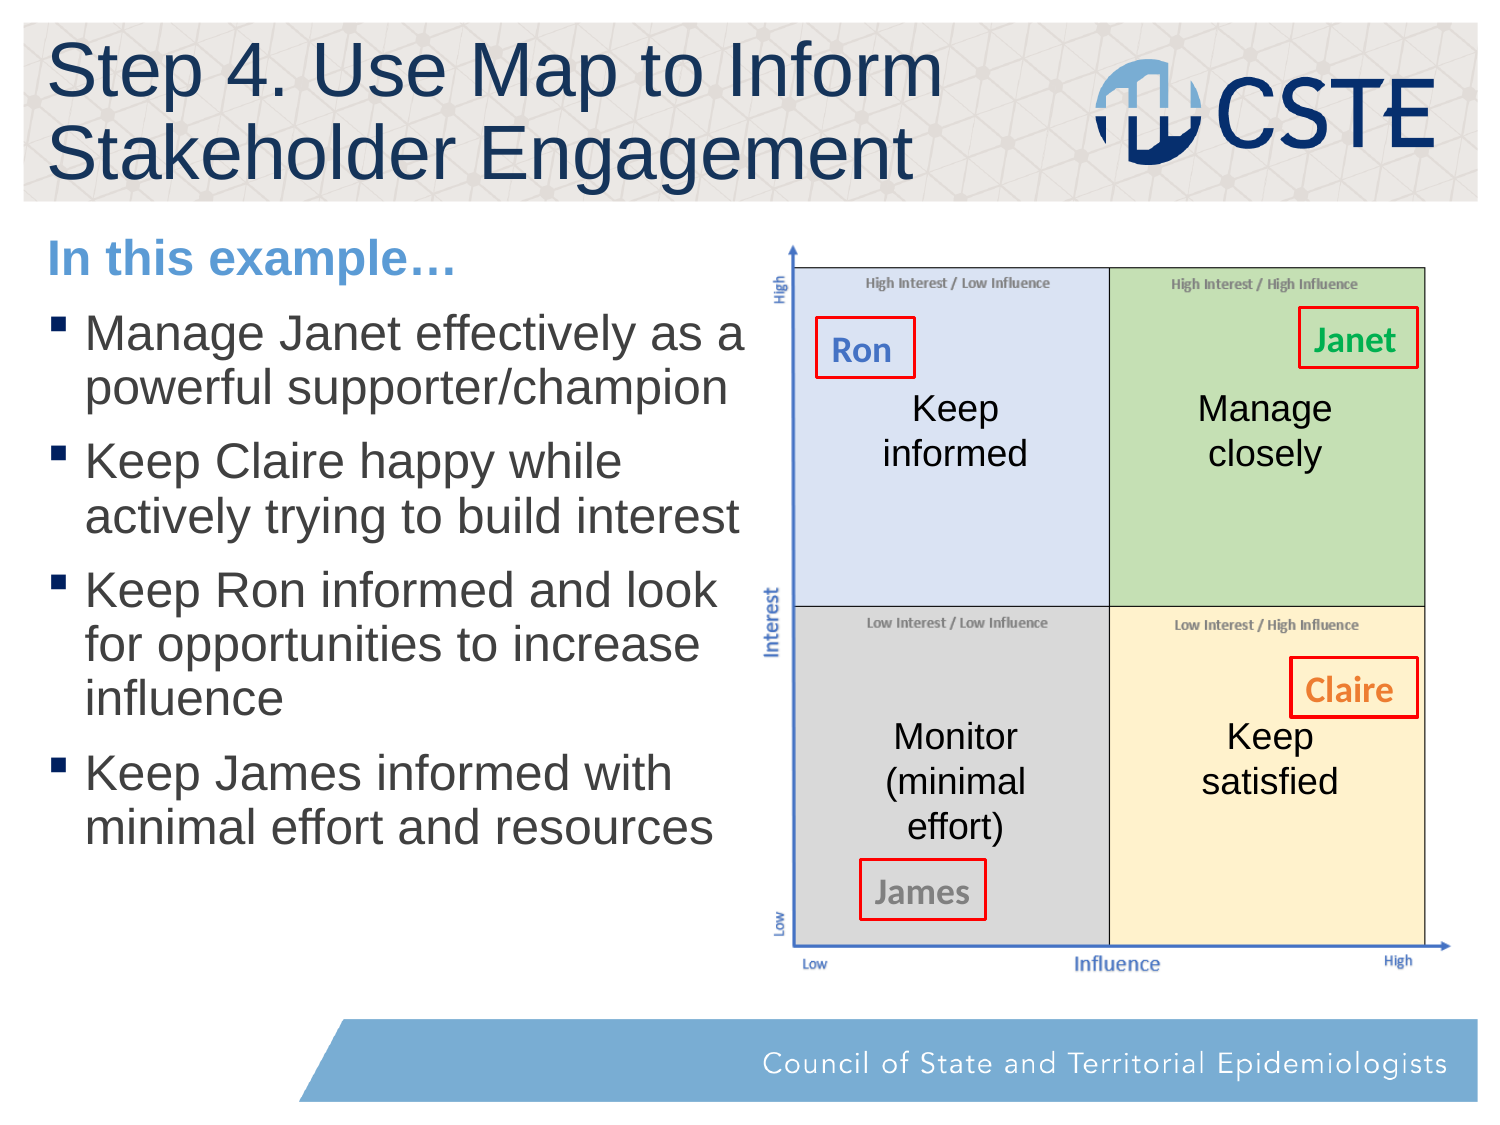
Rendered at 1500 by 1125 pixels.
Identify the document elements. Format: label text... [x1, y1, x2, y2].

picture [0, 0, 1500, 1125]
title Step 4. Use Map to Inform Stakeholder Engagement [31, 41, 1139, 185]
list In this example… Manage Janet effectively as a powerful supporter/champion Keep Claire happy while actively trying to build interest Keep Ron informed and look for opportunities to increase influence Keep James informed with minimal effort and resources [32, 224, 794, 1002]
